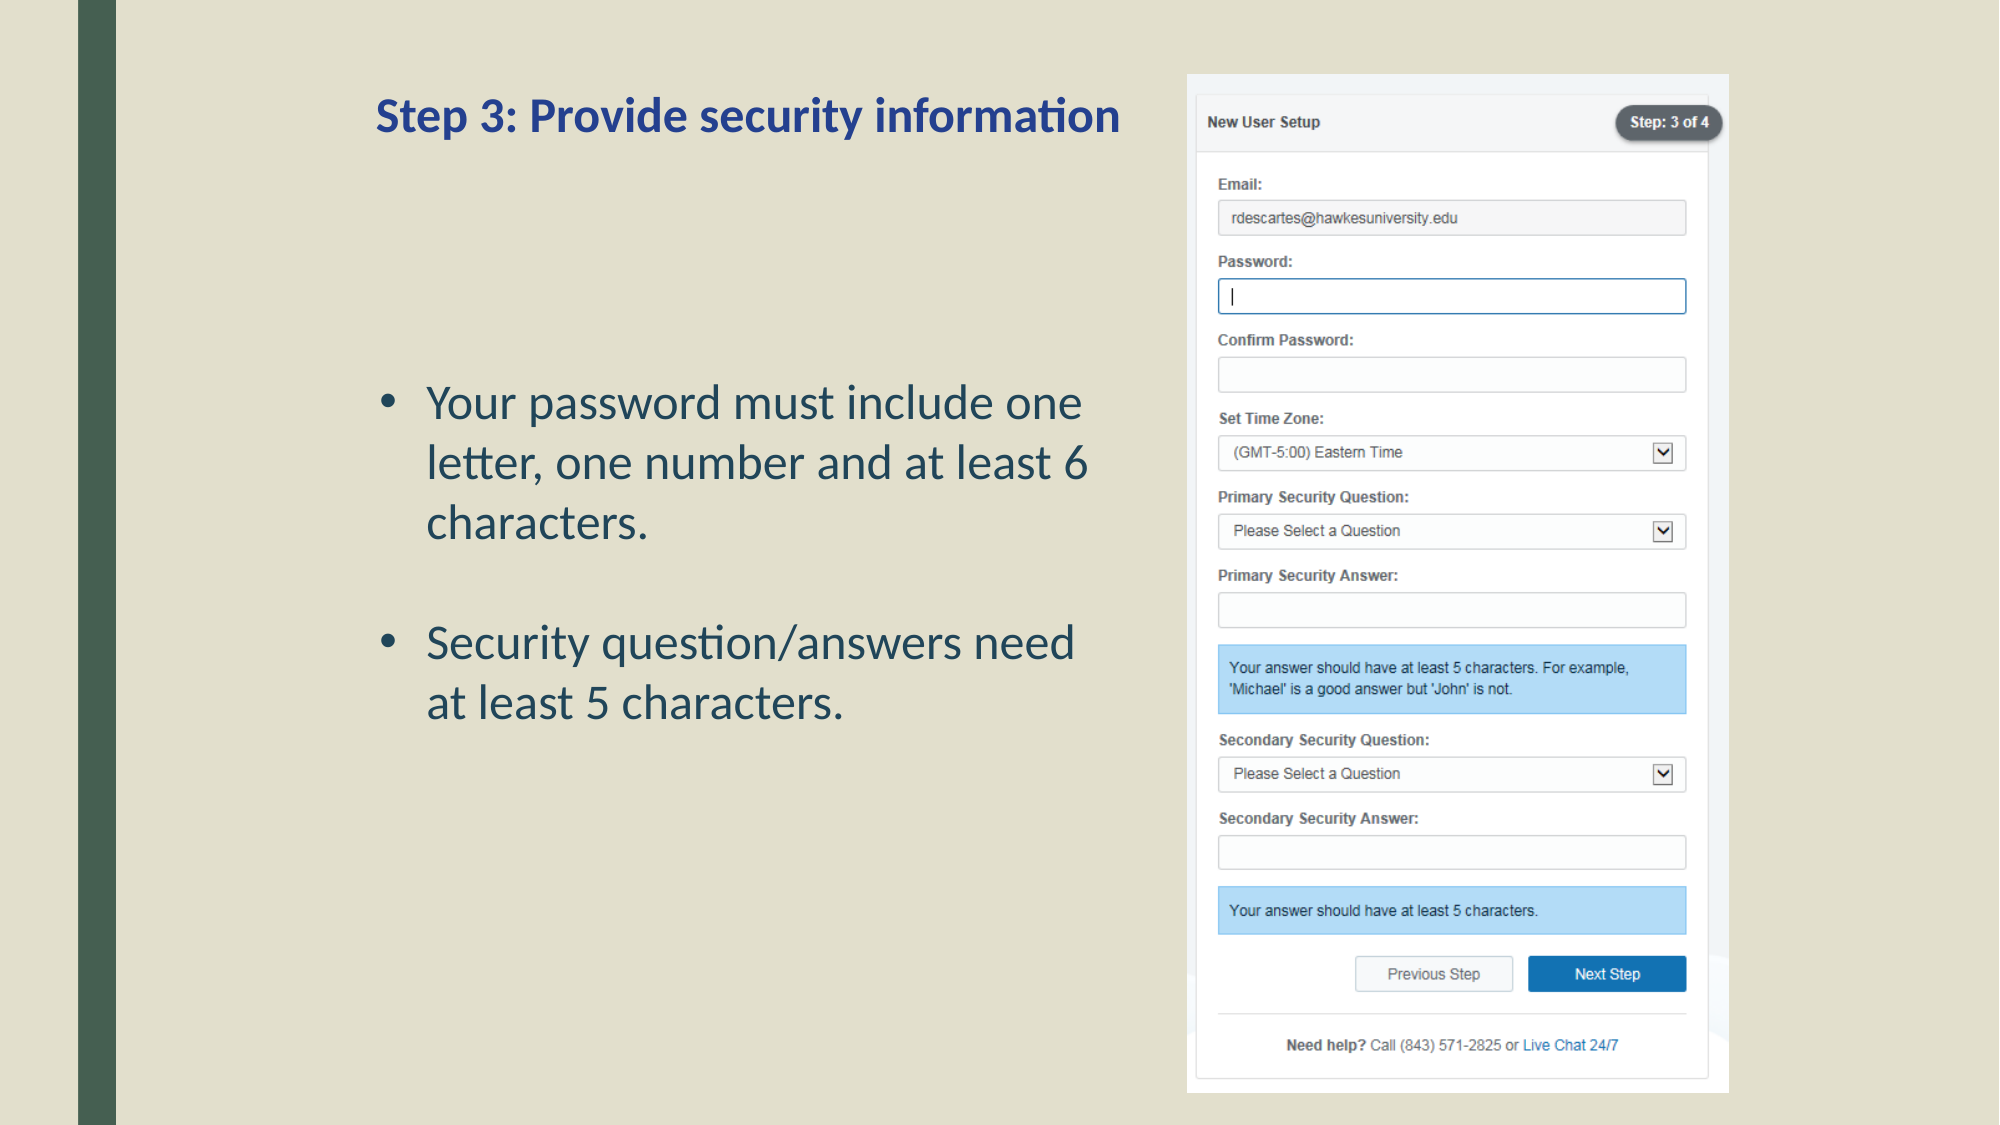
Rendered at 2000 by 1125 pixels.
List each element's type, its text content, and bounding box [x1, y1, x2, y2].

text_box Your password must include one letter, one number and at least 6 characters. Security question/answers need at least 5 characters. [364, 362, 1140, 738]
picture [1187, 74, 1729, 1093]
text_box Step 3: Provide security information [361, 74, 1187, 150]
